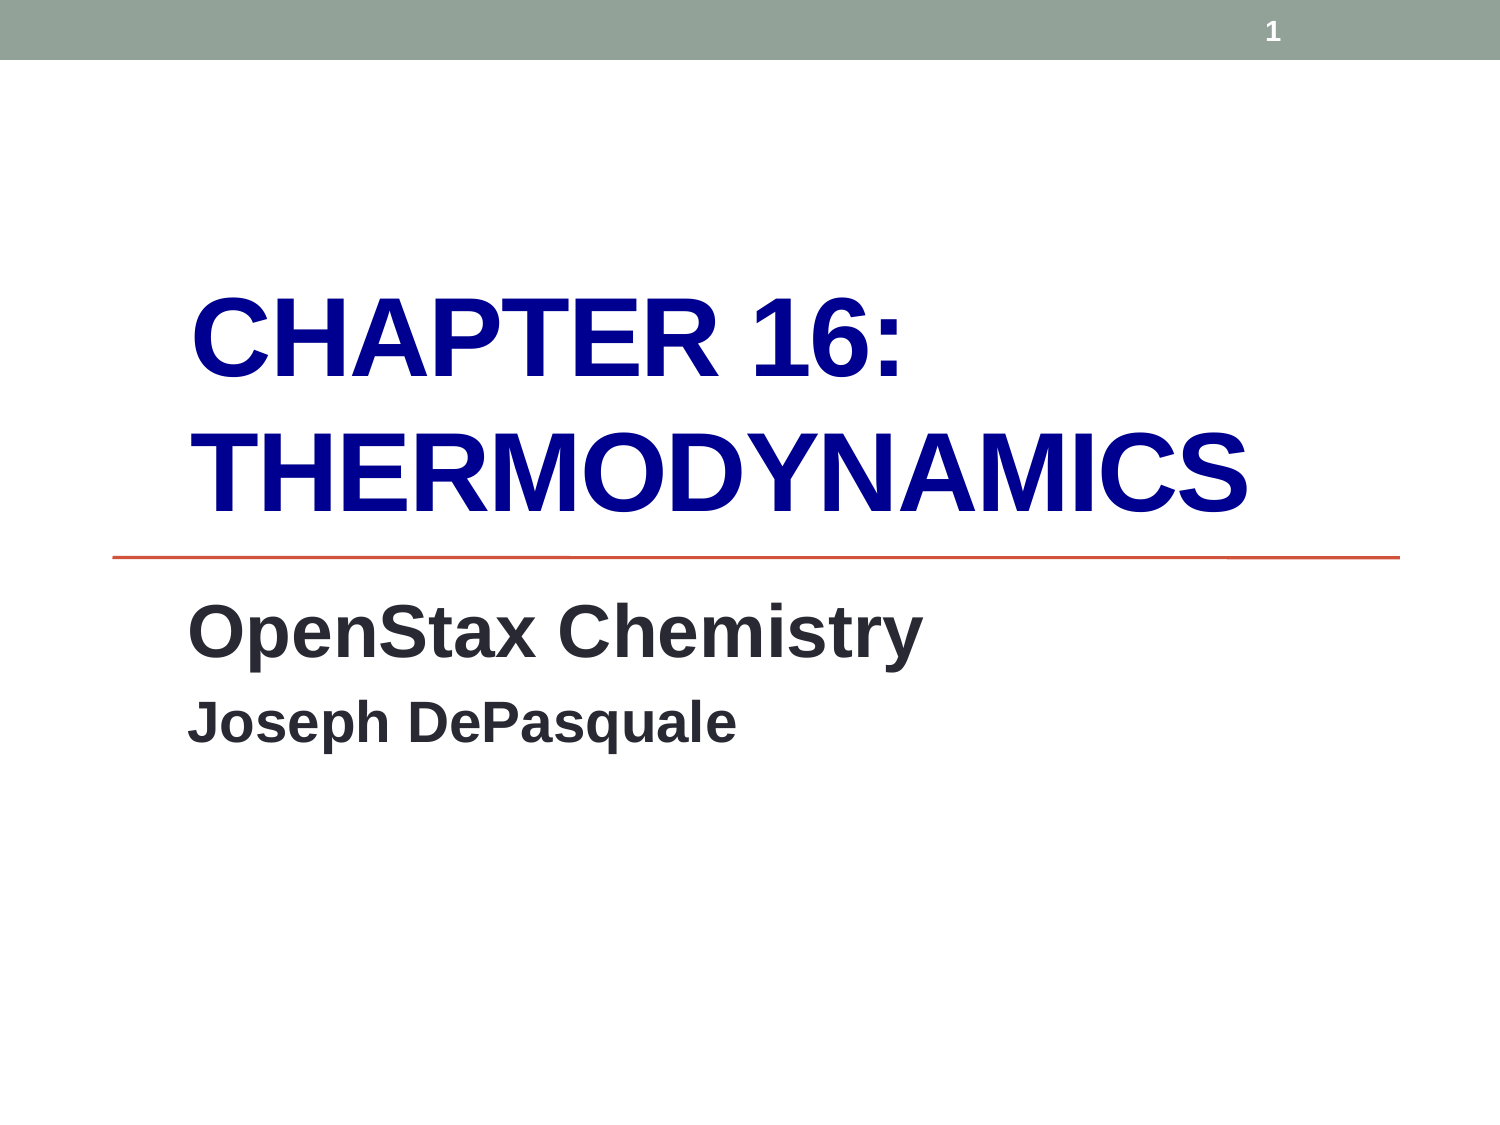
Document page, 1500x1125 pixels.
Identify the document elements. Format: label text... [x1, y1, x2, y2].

title Chapter 16: Thermodynamics [175, 224, 1464, 542]
slide_number 1 [1250, 3, 1425, 57]
subtitle OpenStax Chemistry Joseph DePasquale [172, 575, 1223, 863]
